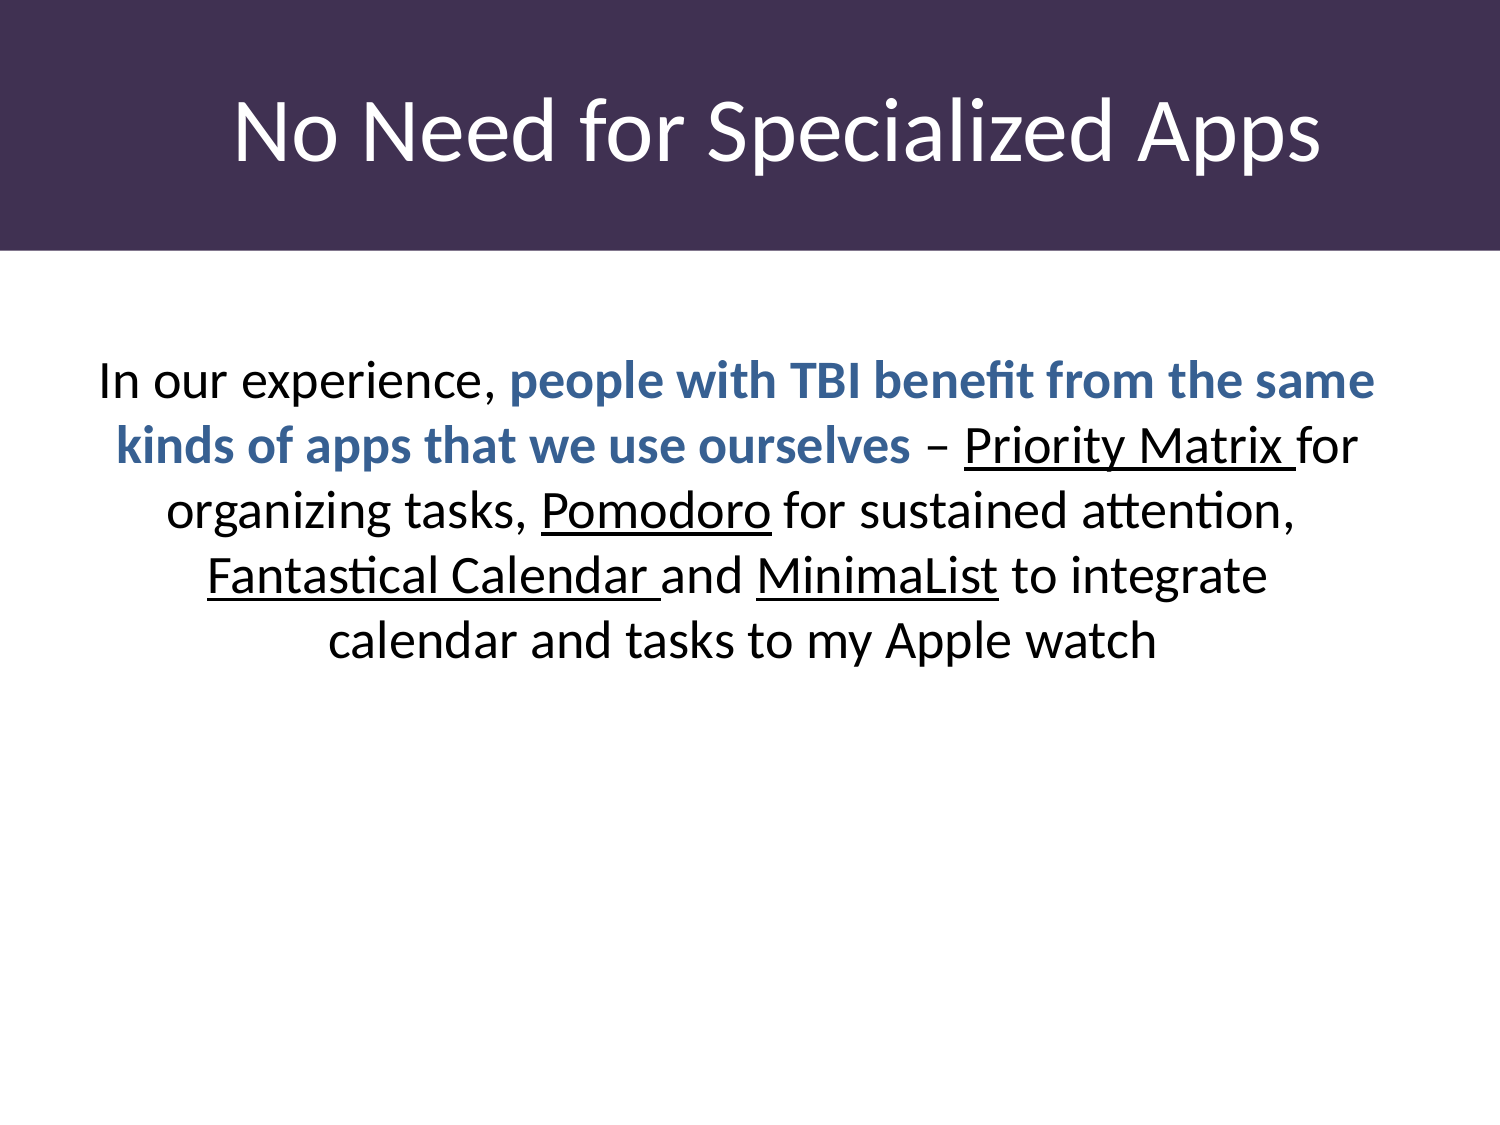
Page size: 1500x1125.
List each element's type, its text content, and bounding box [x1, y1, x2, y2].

title No Need for Specialized Apps [0, 0, 1500, 251]
text_box In our experience, people with TBI benefit from the same kinds of apps that we use ourselves – Priority Matrix for organizing tasks, Pomodoro for sustained attention, Fantastical Calendar and MinimaList to integrate calendar and tasks to my Apple watch [50, 337, 1438, 677]
